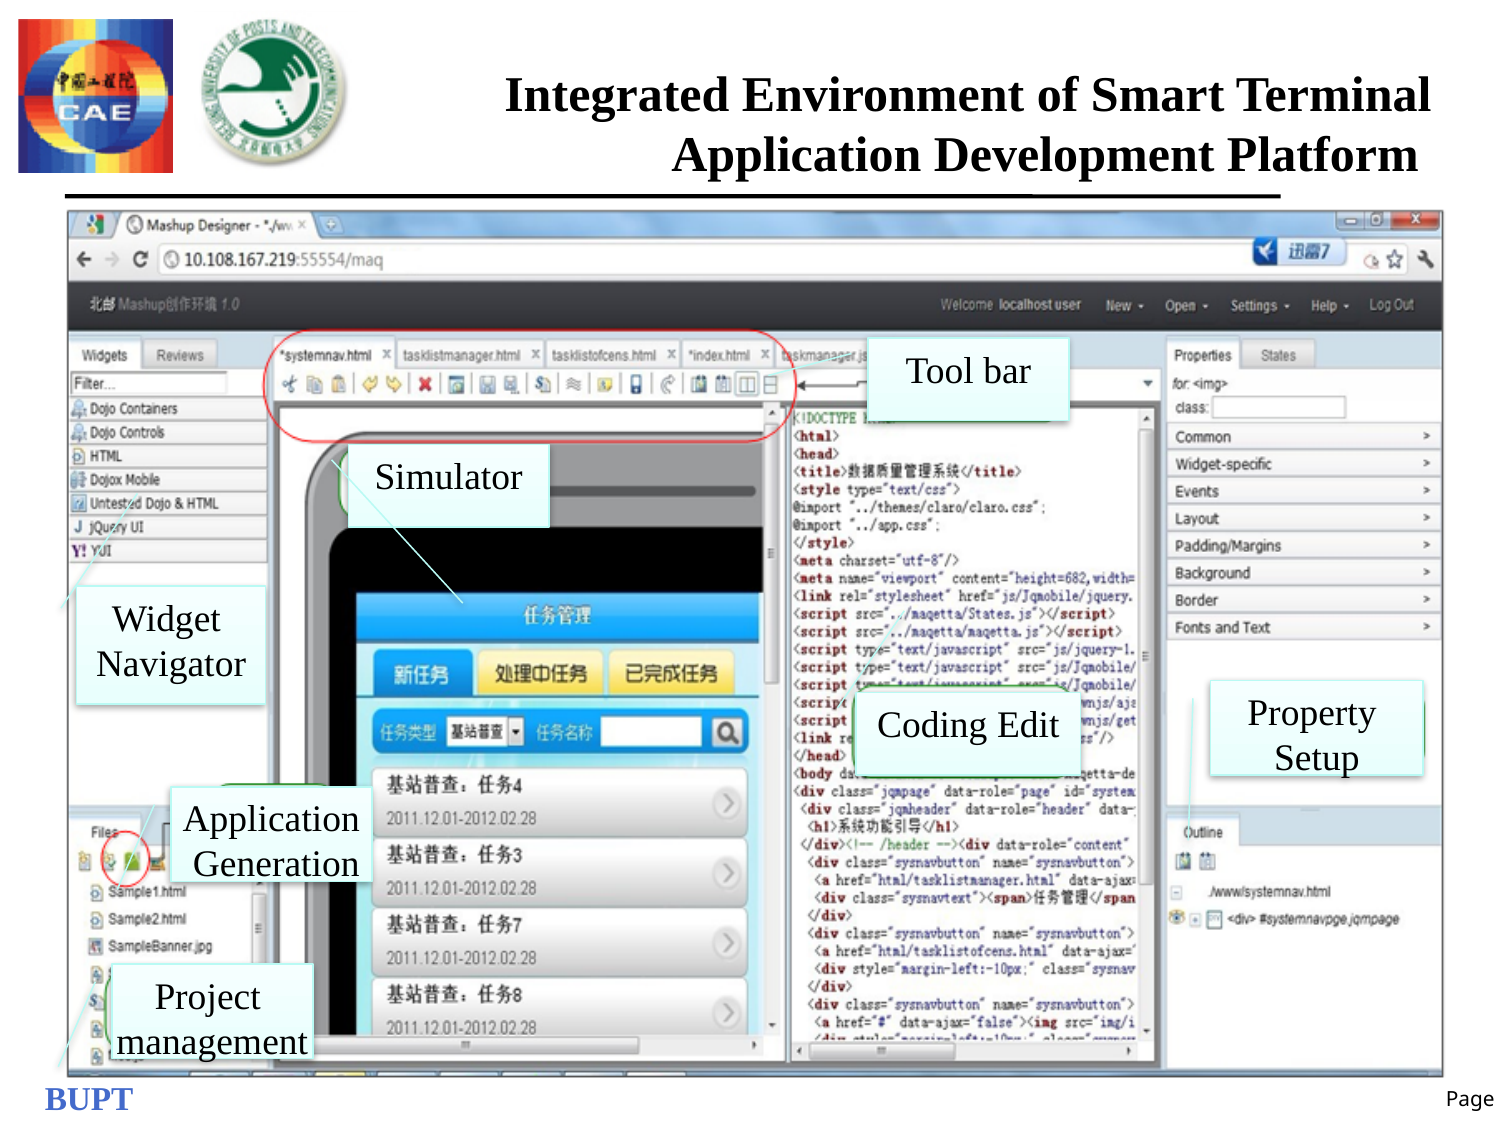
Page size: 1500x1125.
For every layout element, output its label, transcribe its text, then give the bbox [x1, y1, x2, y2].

picture [17, 19, 173, 173]
picture [64, 207, 1447, 1081]
title Integrated Environment of Smart Terminal Application Development Platform [241, 54, 1448, 185]
picture [194, 10, 358, 173]
